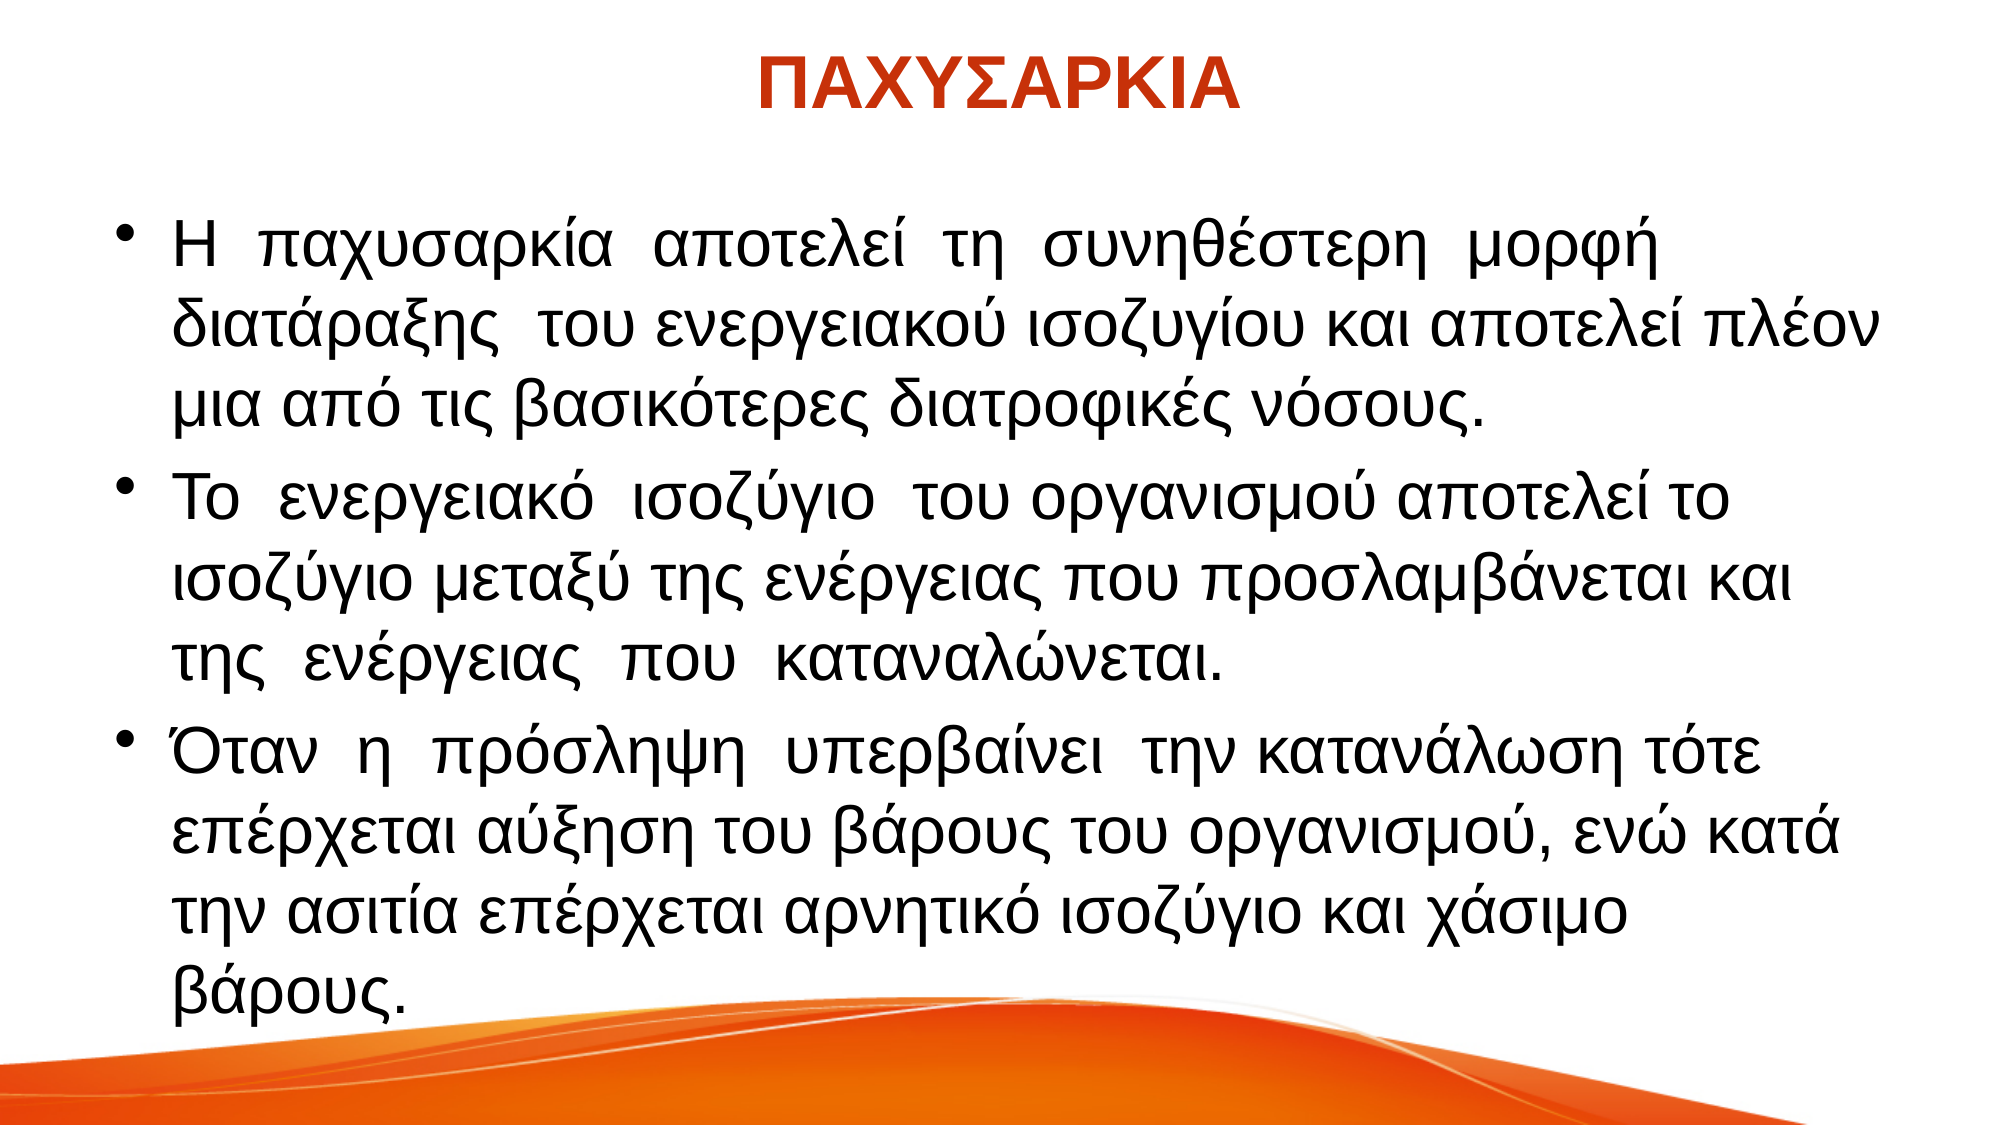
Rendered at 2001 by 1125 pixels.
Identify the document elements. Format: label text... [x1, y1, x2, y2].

list Η παχυσαρκία αποτελεί τη συνηθέστερη μορφή διατάραξης του ενεργειακού ισοζυγίου και αποτελεί πλέον μια από τις βασικότερες διατροφικές νόσους. Το ενεργειακό ισοζύγιο του οργανισμού αποτελεί το ισοζύγιο μεταξύ της ενέργειας που προσλαμβάνεται και της ενέργειας που καταναλώνεται. Όταν η πρόσληψη υπερβαίνει την κατανάλωση τότε επέρχεται αύξηση του βάρους του οργανισμού, ενώ κατά την ασιτία επέρχεται αρνητικό ισοζύγιο και χάσιμο βάρους. [99, 192, 1901, 1006]
picture [0, 0, 2000, 1125]
title ΠΑΧΥΣΑΡΚΙΑ [99, 30, 1901, 127]
